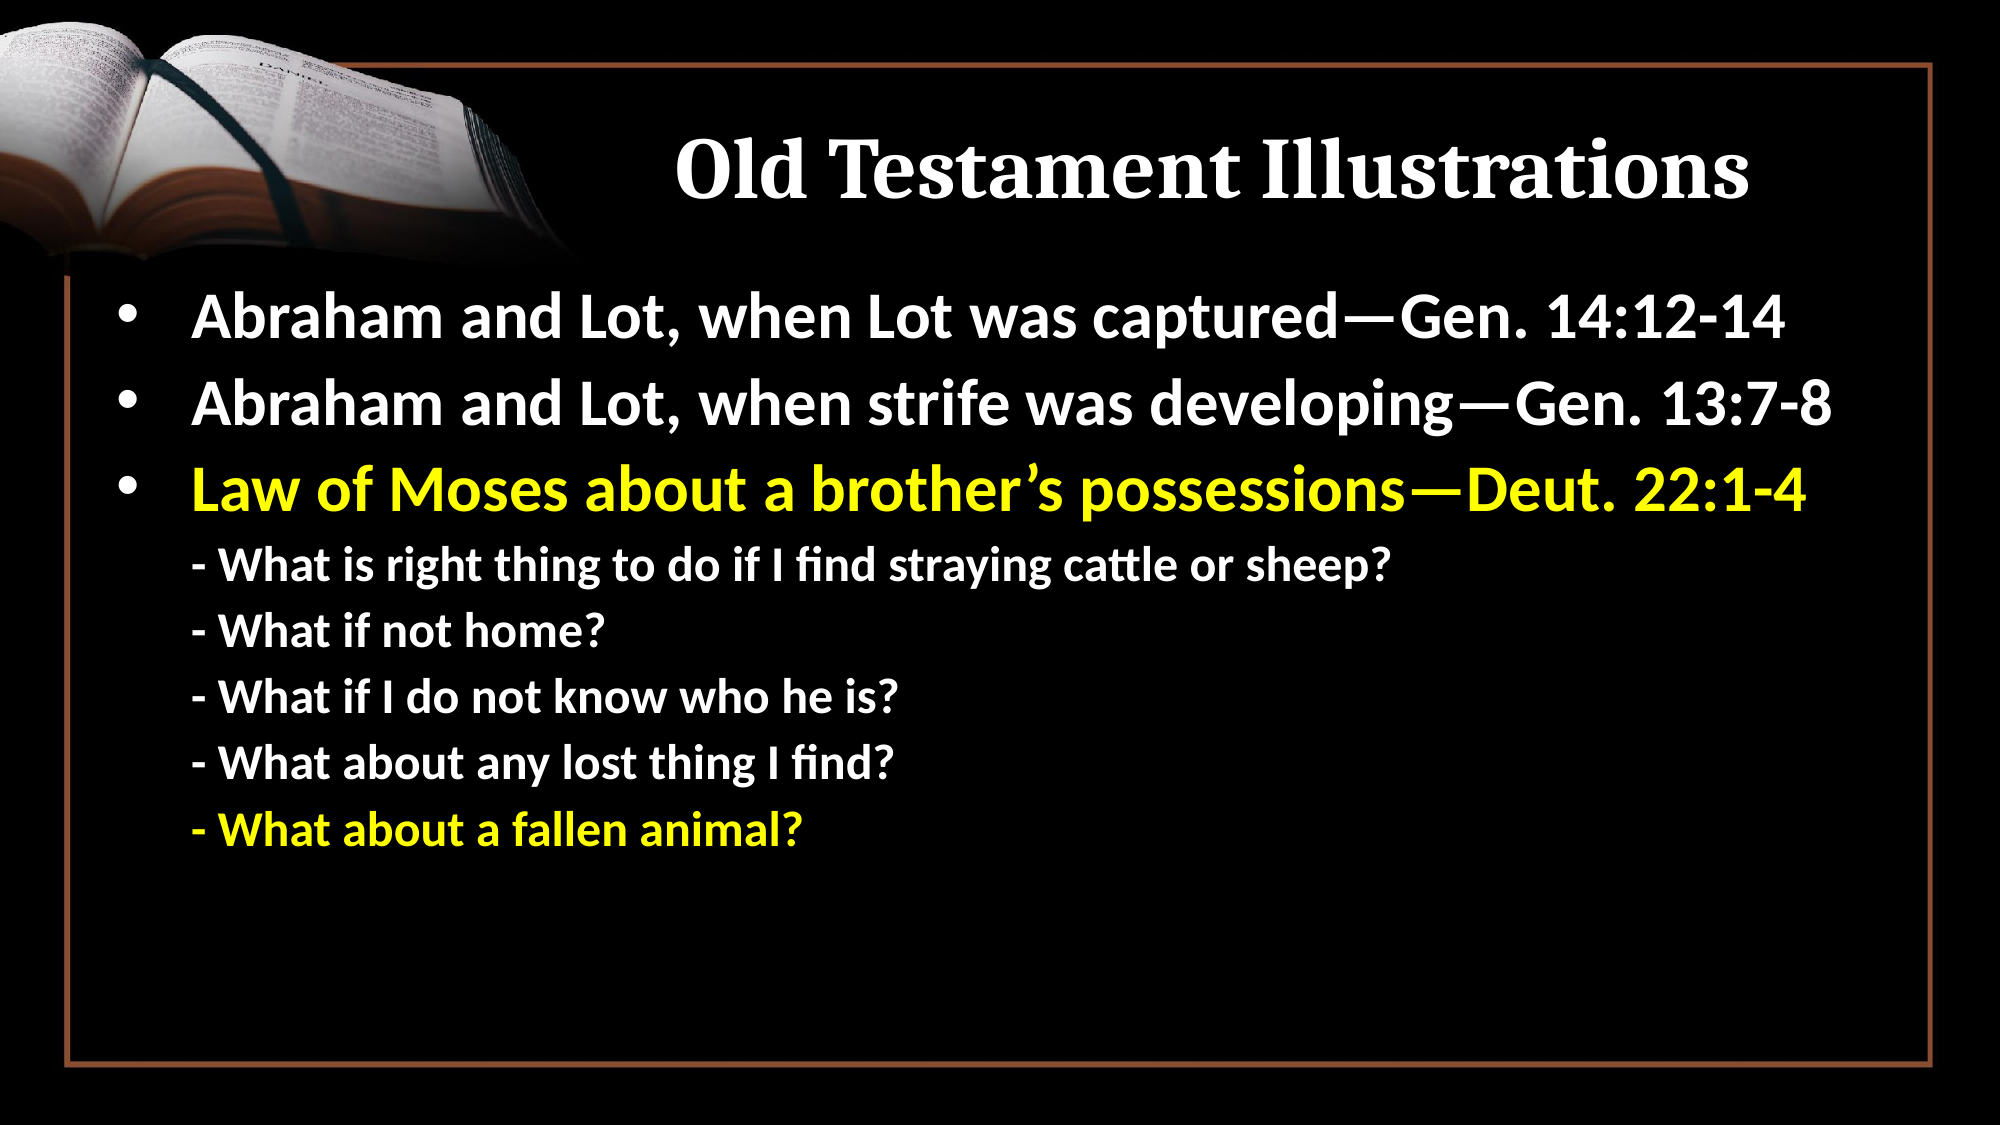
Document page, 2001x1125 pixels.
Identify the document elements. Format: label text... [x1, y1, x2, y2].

title Old Testament Illustrations [488, 49, 1940, 293]
text_box Abraham and Lot, when Lot was captured—Gen. 14:12-14 Abraham and Lot, when strife was developing—Gen. 13:7-8 Law of Moses about a brother’s possessions—Deut. 22:1-4 - What is right thing to do if I find straying cattle or sheep? - What if not home? - What if I do not know who he is? - What about any lost thing I find? - What about a fallen animal? [101, 264, 1892, 864]
picture [0, 0, 2000, 1125]
